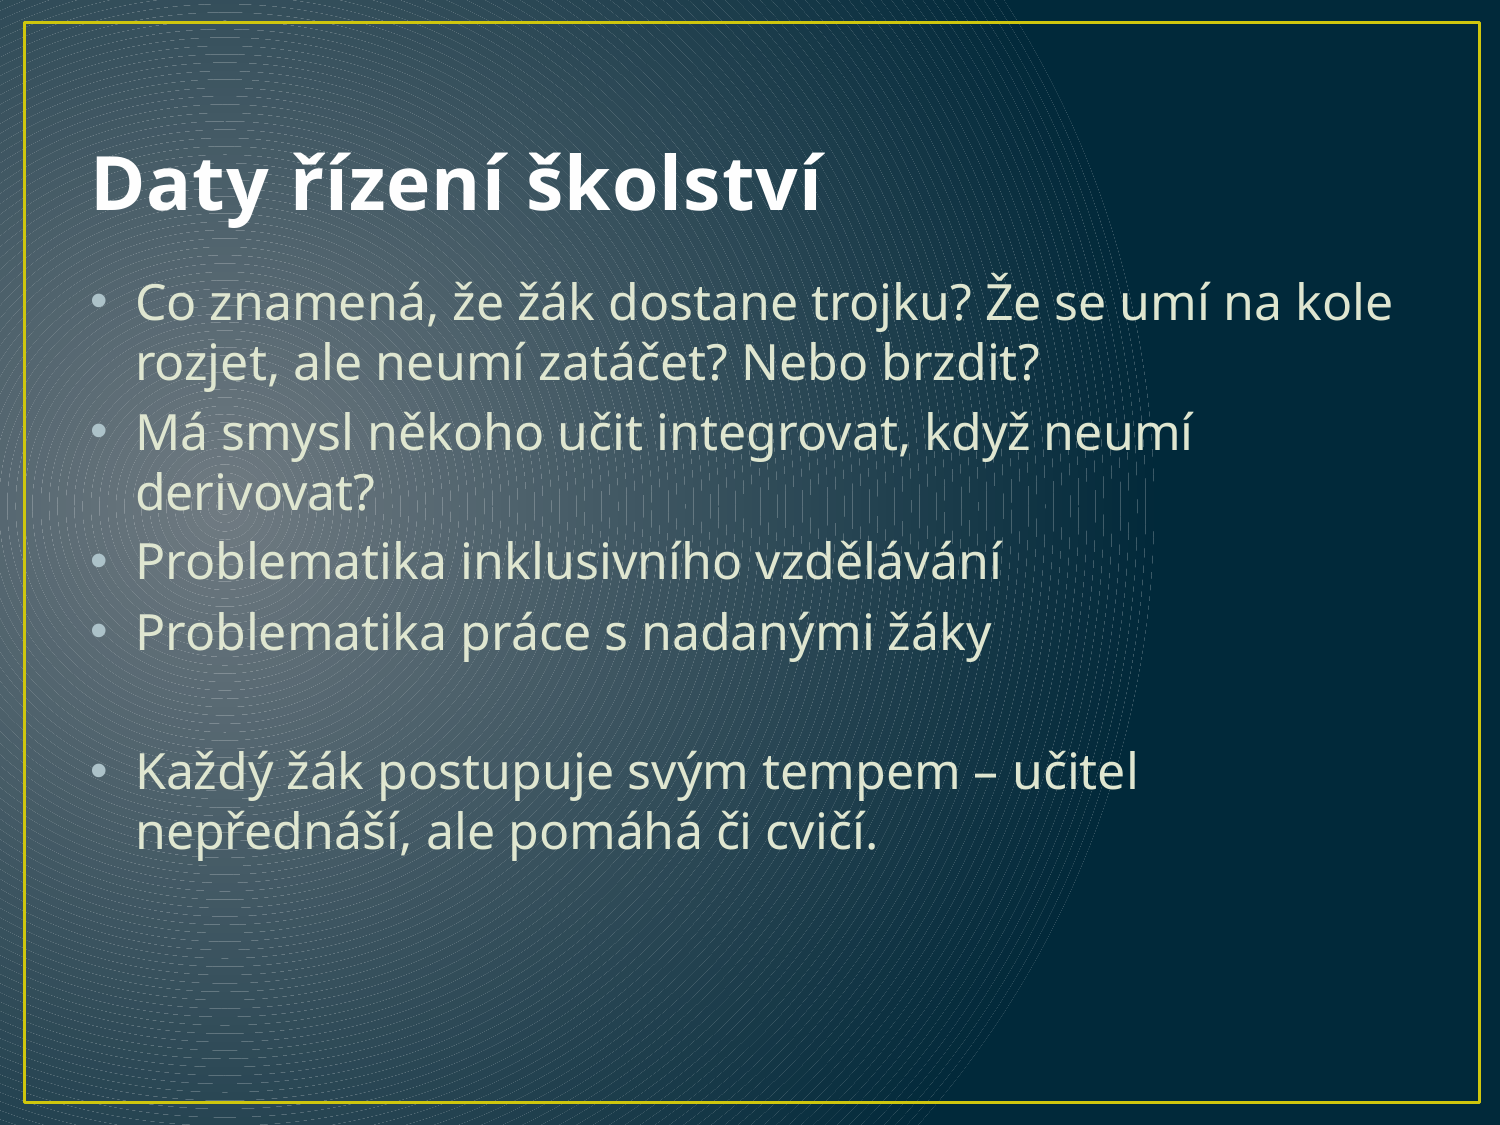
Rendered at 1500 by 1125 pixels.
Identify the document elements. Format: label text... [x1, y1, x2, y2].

title Daty řízení školství [75, 45, 1425, 233]
list Co znamená, že žák dostane trojku? Že se umí na kole rozjet, ale neumí zatáčet? Nebo brzdit? Má smysl někoho učit integrovat, když neumí derivovat? Problematika inklusivního vzdělávání Problematika práce s nadanými žáky Každý žák postupuje svým tempem – učitel nepřednáší, ale pomáhá či cvičí. [75, 262, 1425, 1005]
